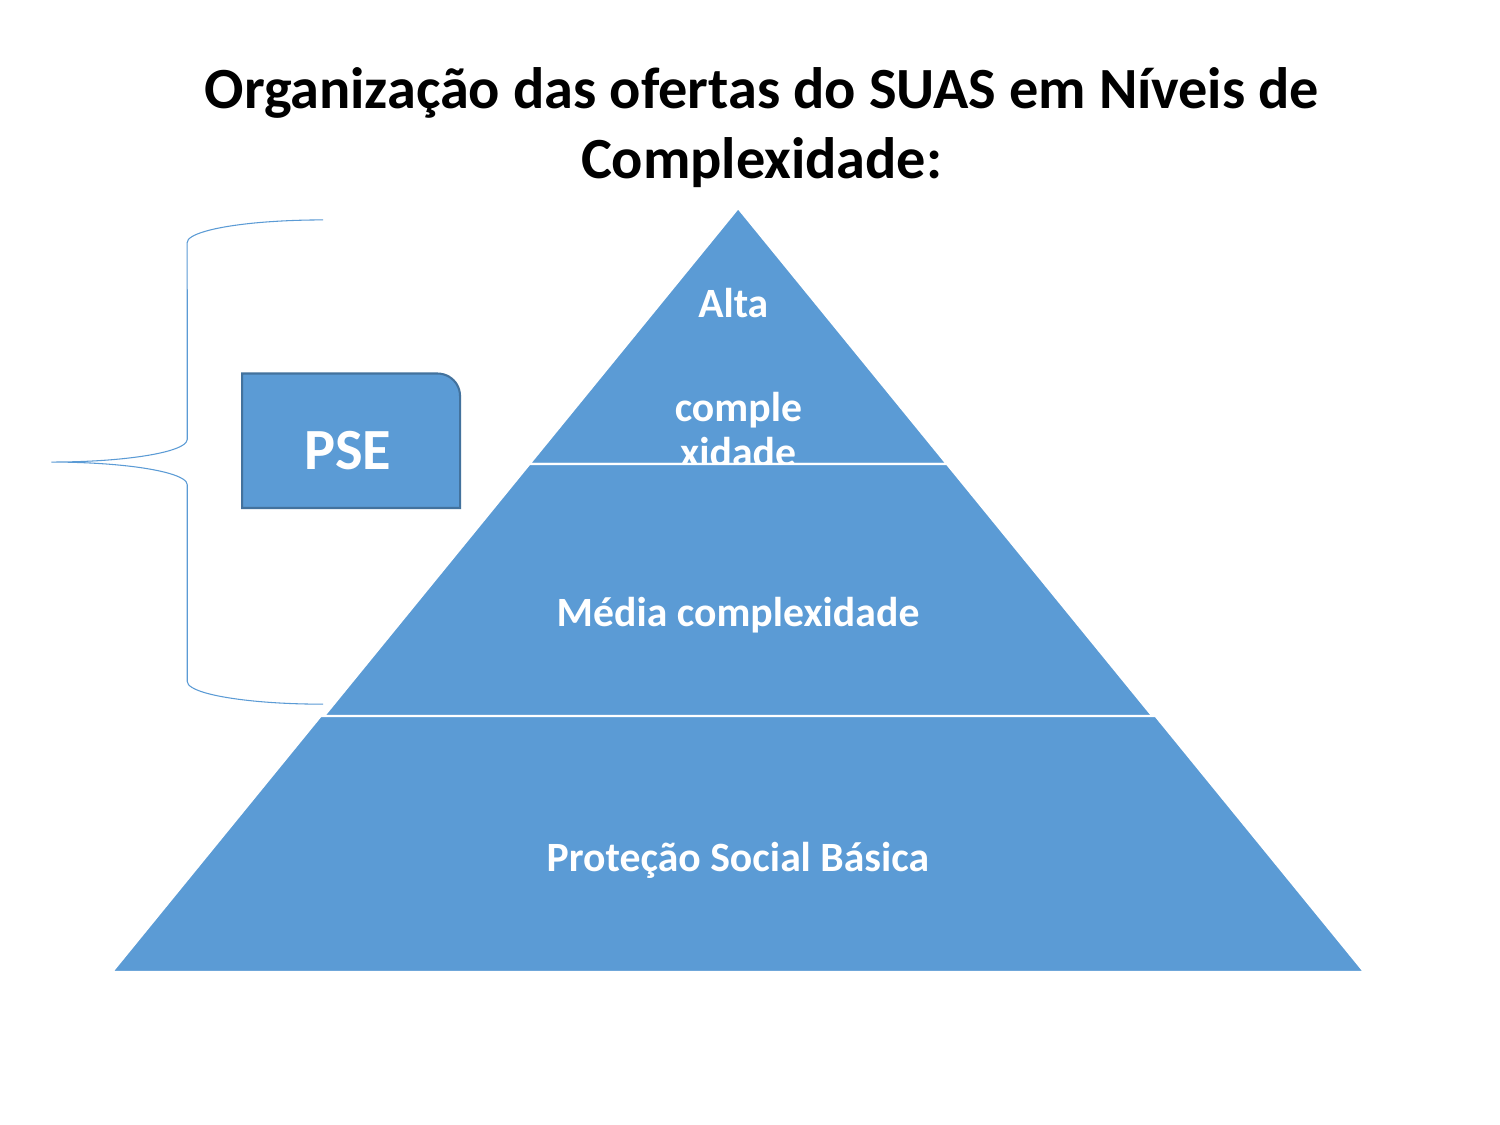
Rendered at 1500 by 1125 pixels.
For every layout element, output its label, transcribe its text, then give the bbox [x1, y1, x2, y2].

text_box Organização das ofertas do SUAS em Níveis de Complexidade: [88, 42, 1436, 243]
text_box [51, 459, 112, 465]
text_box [112, 208, 1365, 976]
